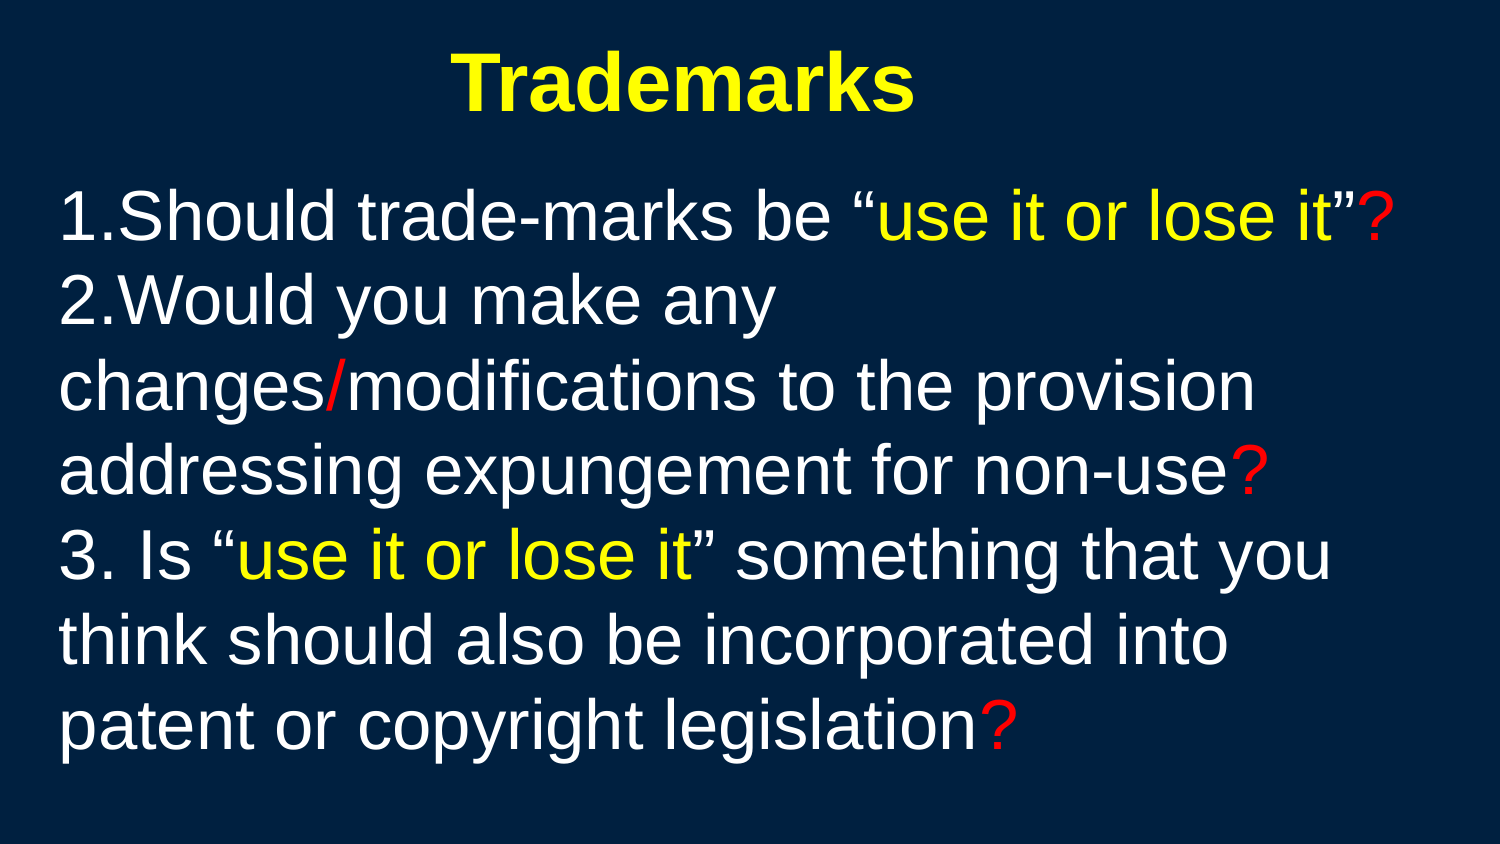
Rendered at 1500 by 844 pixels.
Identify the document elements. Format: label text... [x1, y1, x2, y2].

text_box Should trade-marks be “use it or lose it”? Would you make any changes/modifications to the provision addressing expungement for non-use? 3. Is “use it or lose it” something that you think should also be incorporated into patent or copyright legislation? [44, 161, 1456, 772]
text_box Trademarks [435, 20, 1065, 136]
